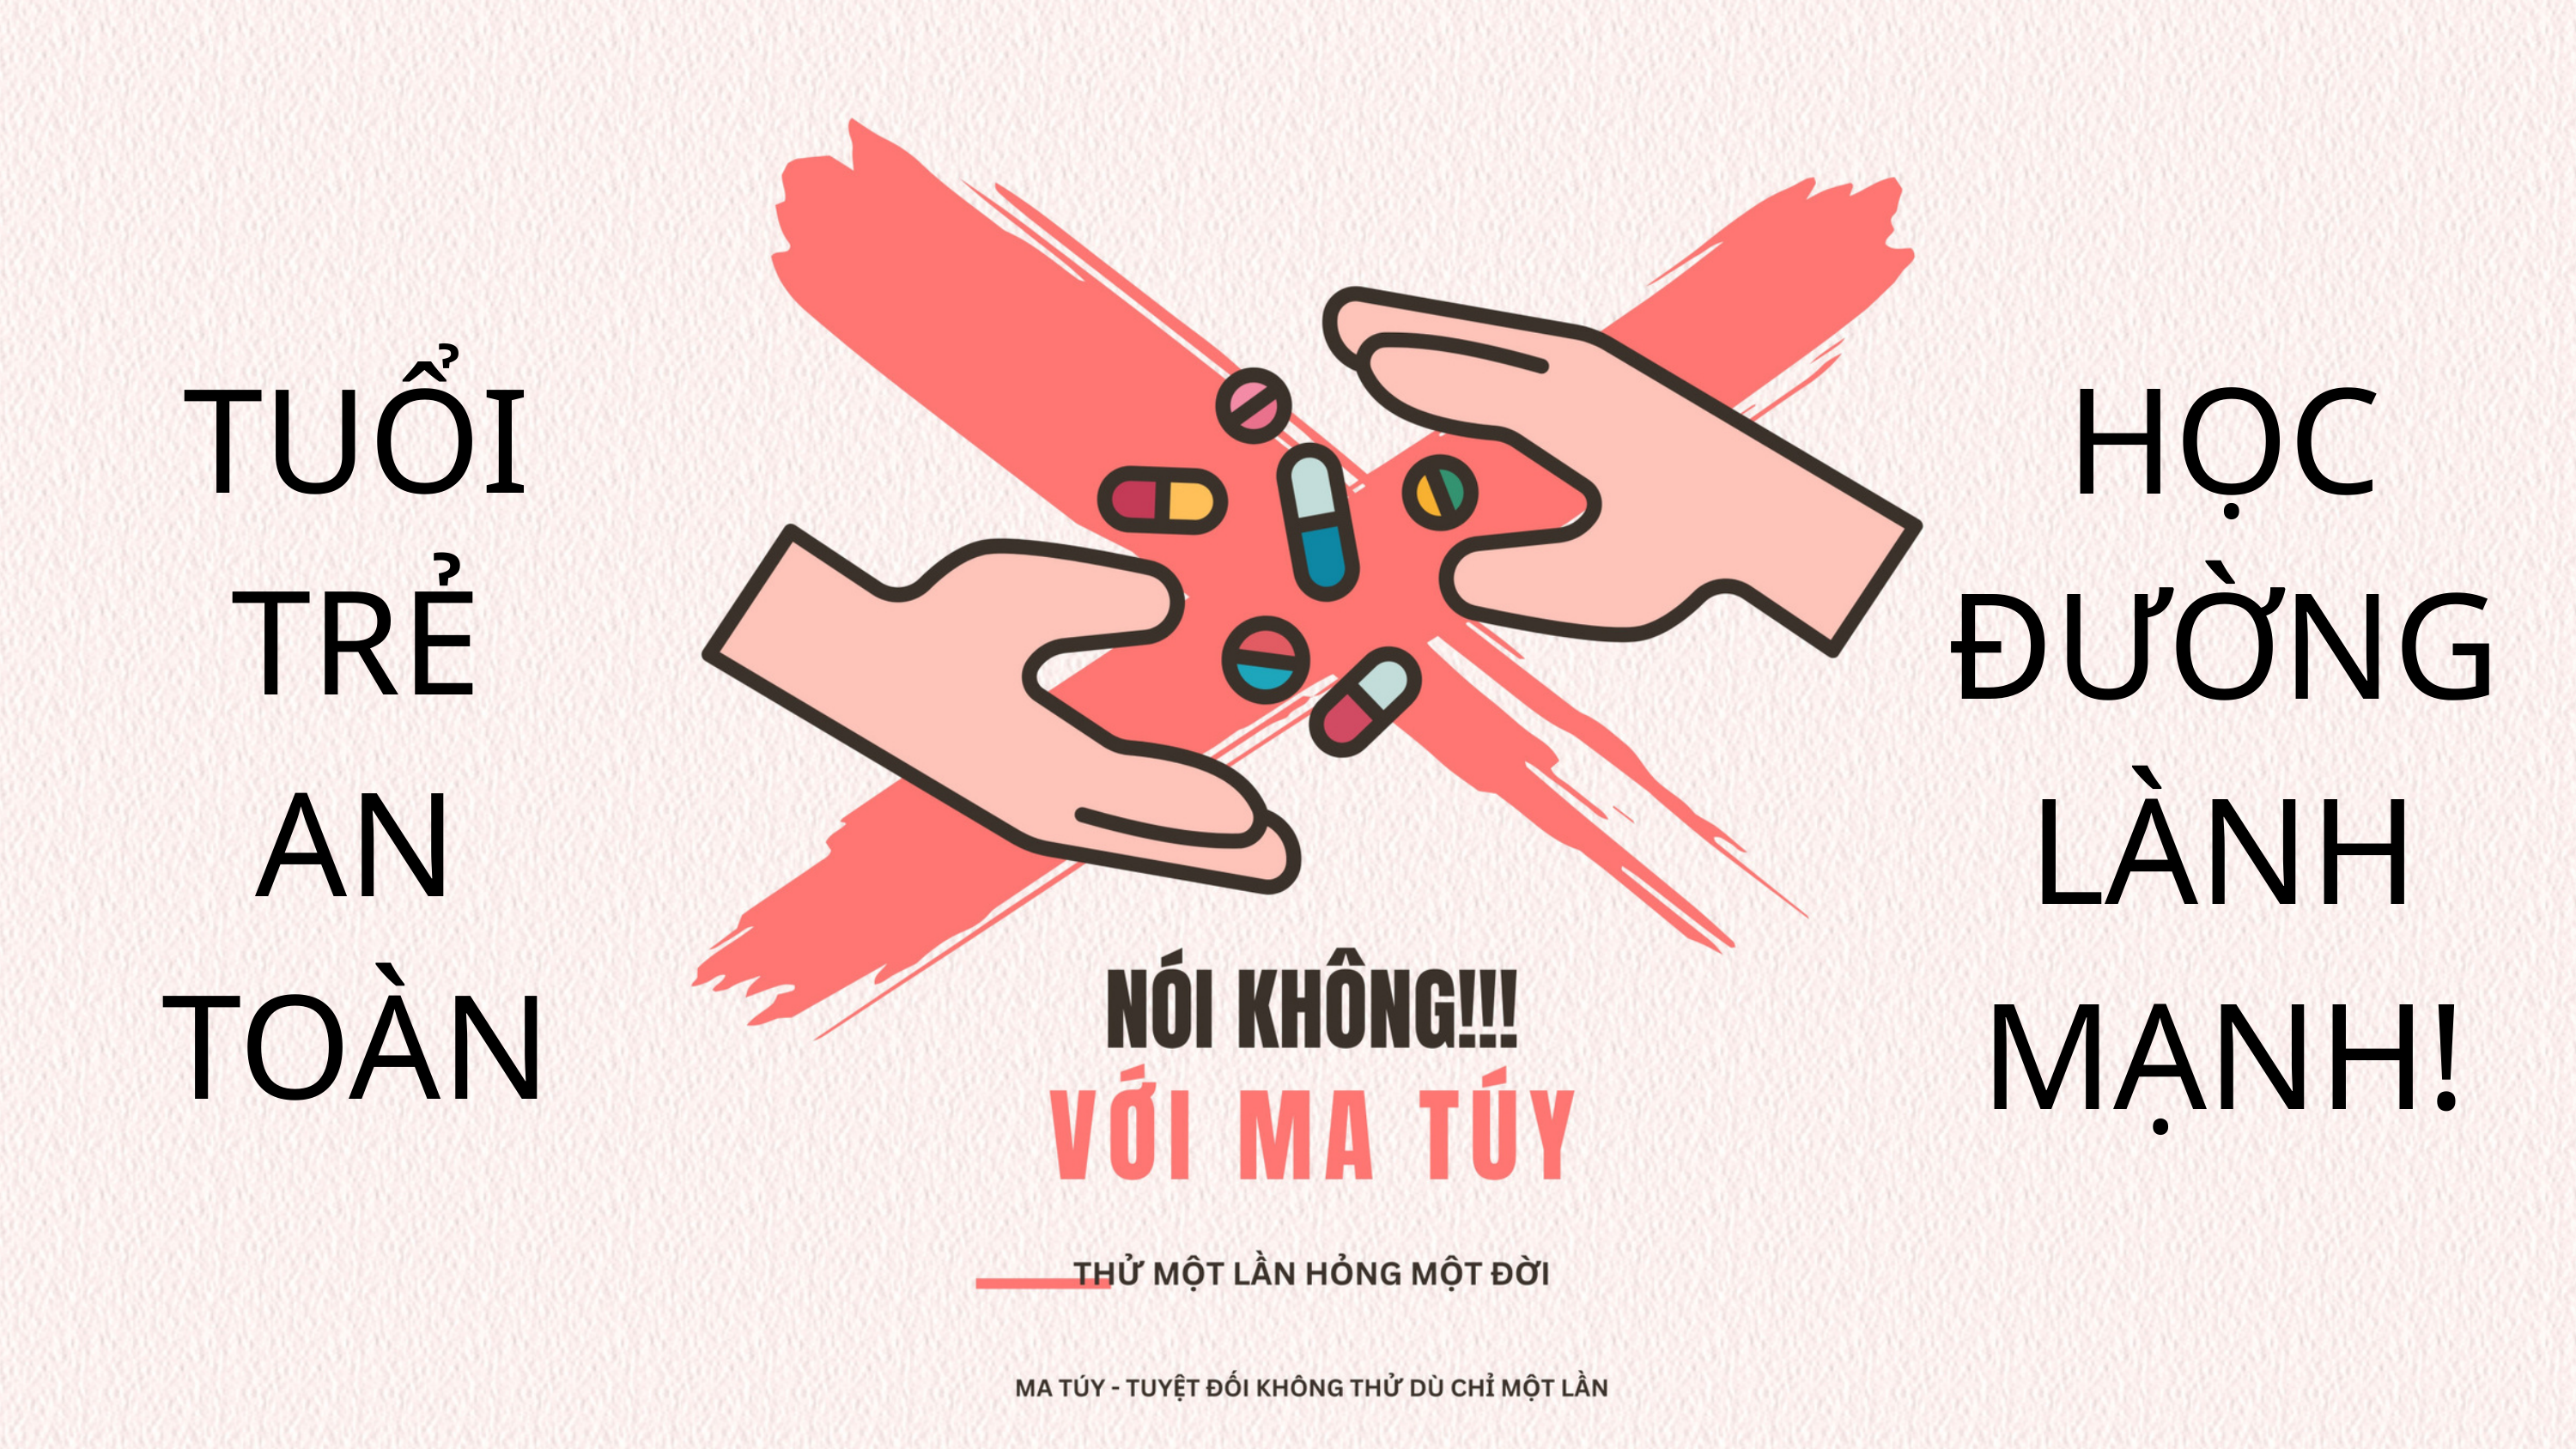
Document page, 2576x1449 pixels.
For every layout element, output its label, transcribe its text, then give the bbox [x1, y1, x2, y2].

text_box [0, 0, 2576, 1449]
text_box TUỔI TRẺ AN TOÀN [144, 320, 569, 1128]
text_box HỌC ĐƯỜNG LÀNH MẠNH! [1940, 317, 2508, 1139]
